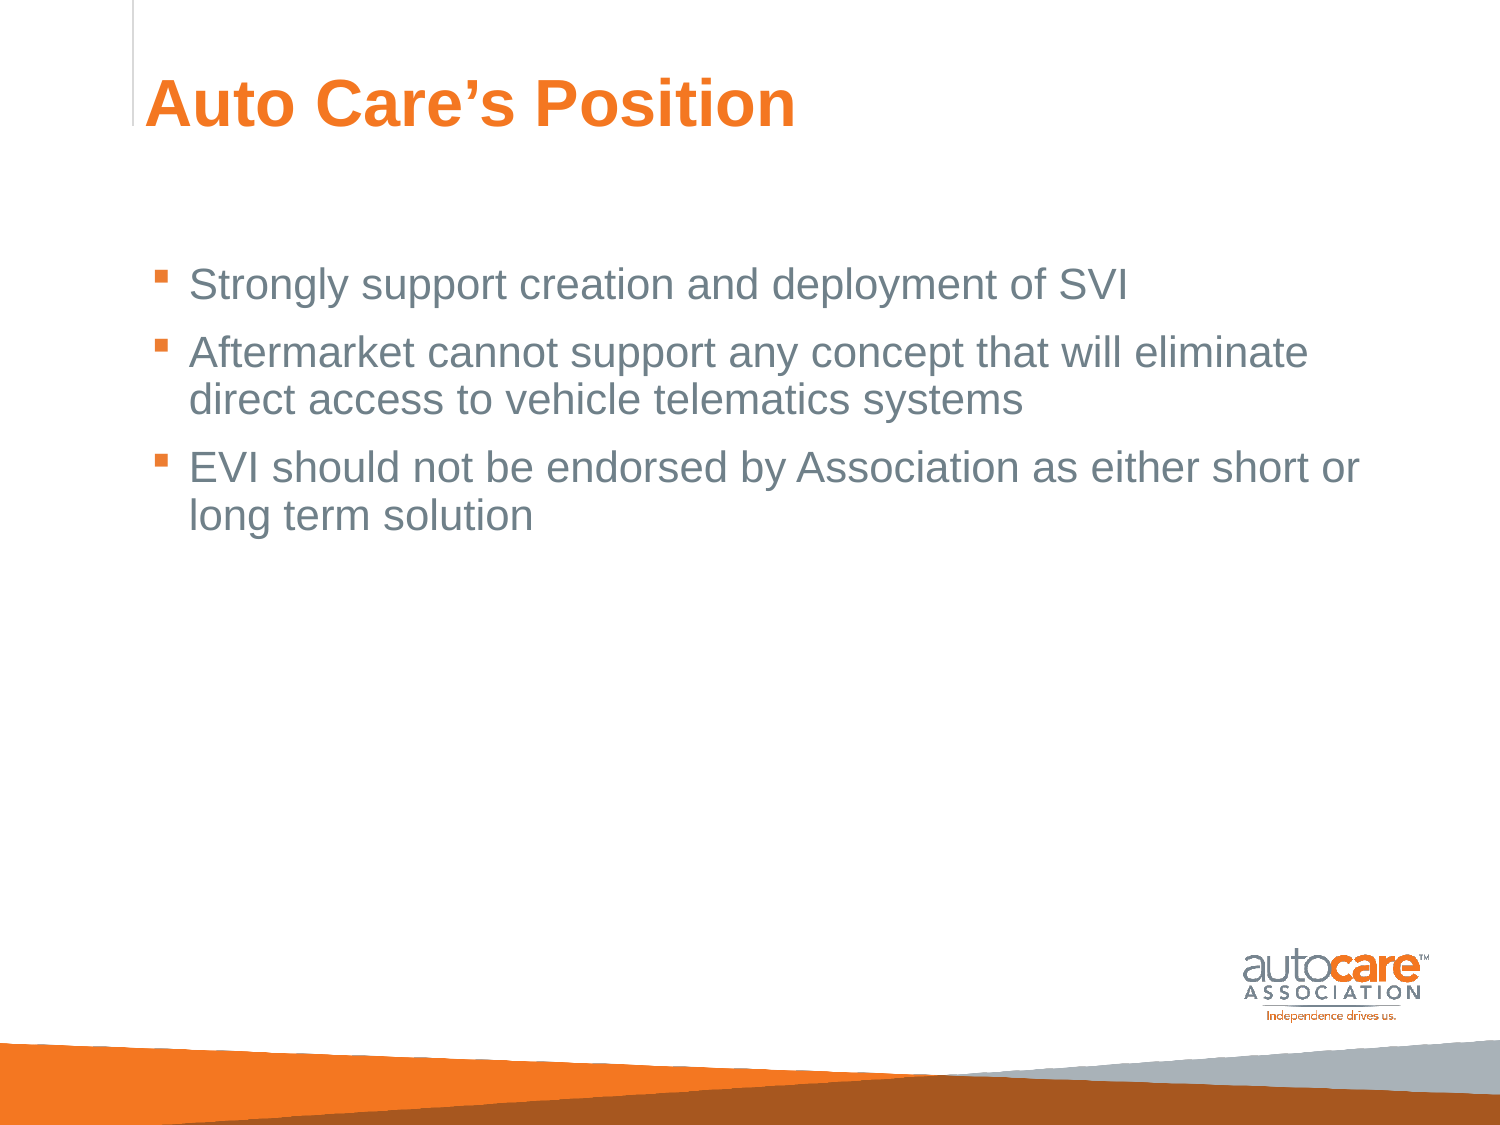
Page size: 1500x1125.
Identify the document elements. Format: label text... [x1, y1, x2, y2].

picture [0, 1038, 1500, 1125]
title Auto Care’s Position [144, 34, 1383, 171]
picture [1243, 948, 1429, 1023]
list Strongly support creation and deployment of SVI Aftermarket cannot support any concept that will eliminate direct access to vehicle telematics systems EVI should not be endorsed by Association as either short or long term solution [151, 261, 1384, 916]
